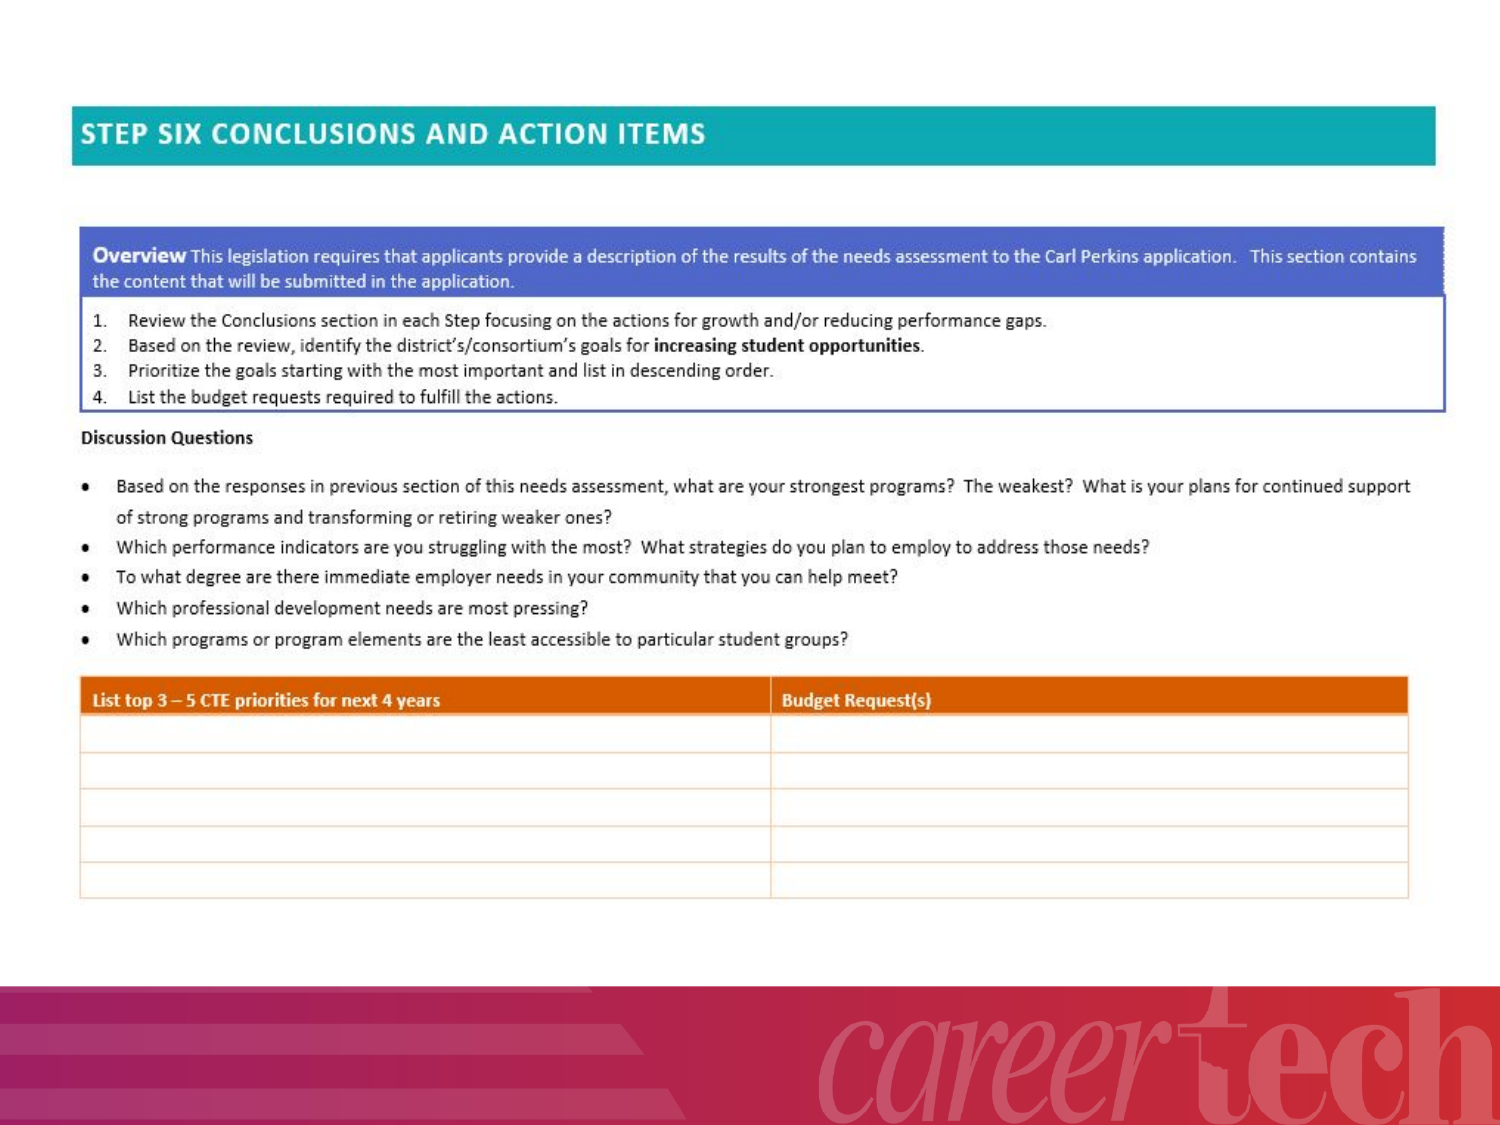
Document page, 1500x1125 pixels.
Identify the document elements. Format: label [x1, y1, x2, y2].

picture [62, 80, 1465, 958]
